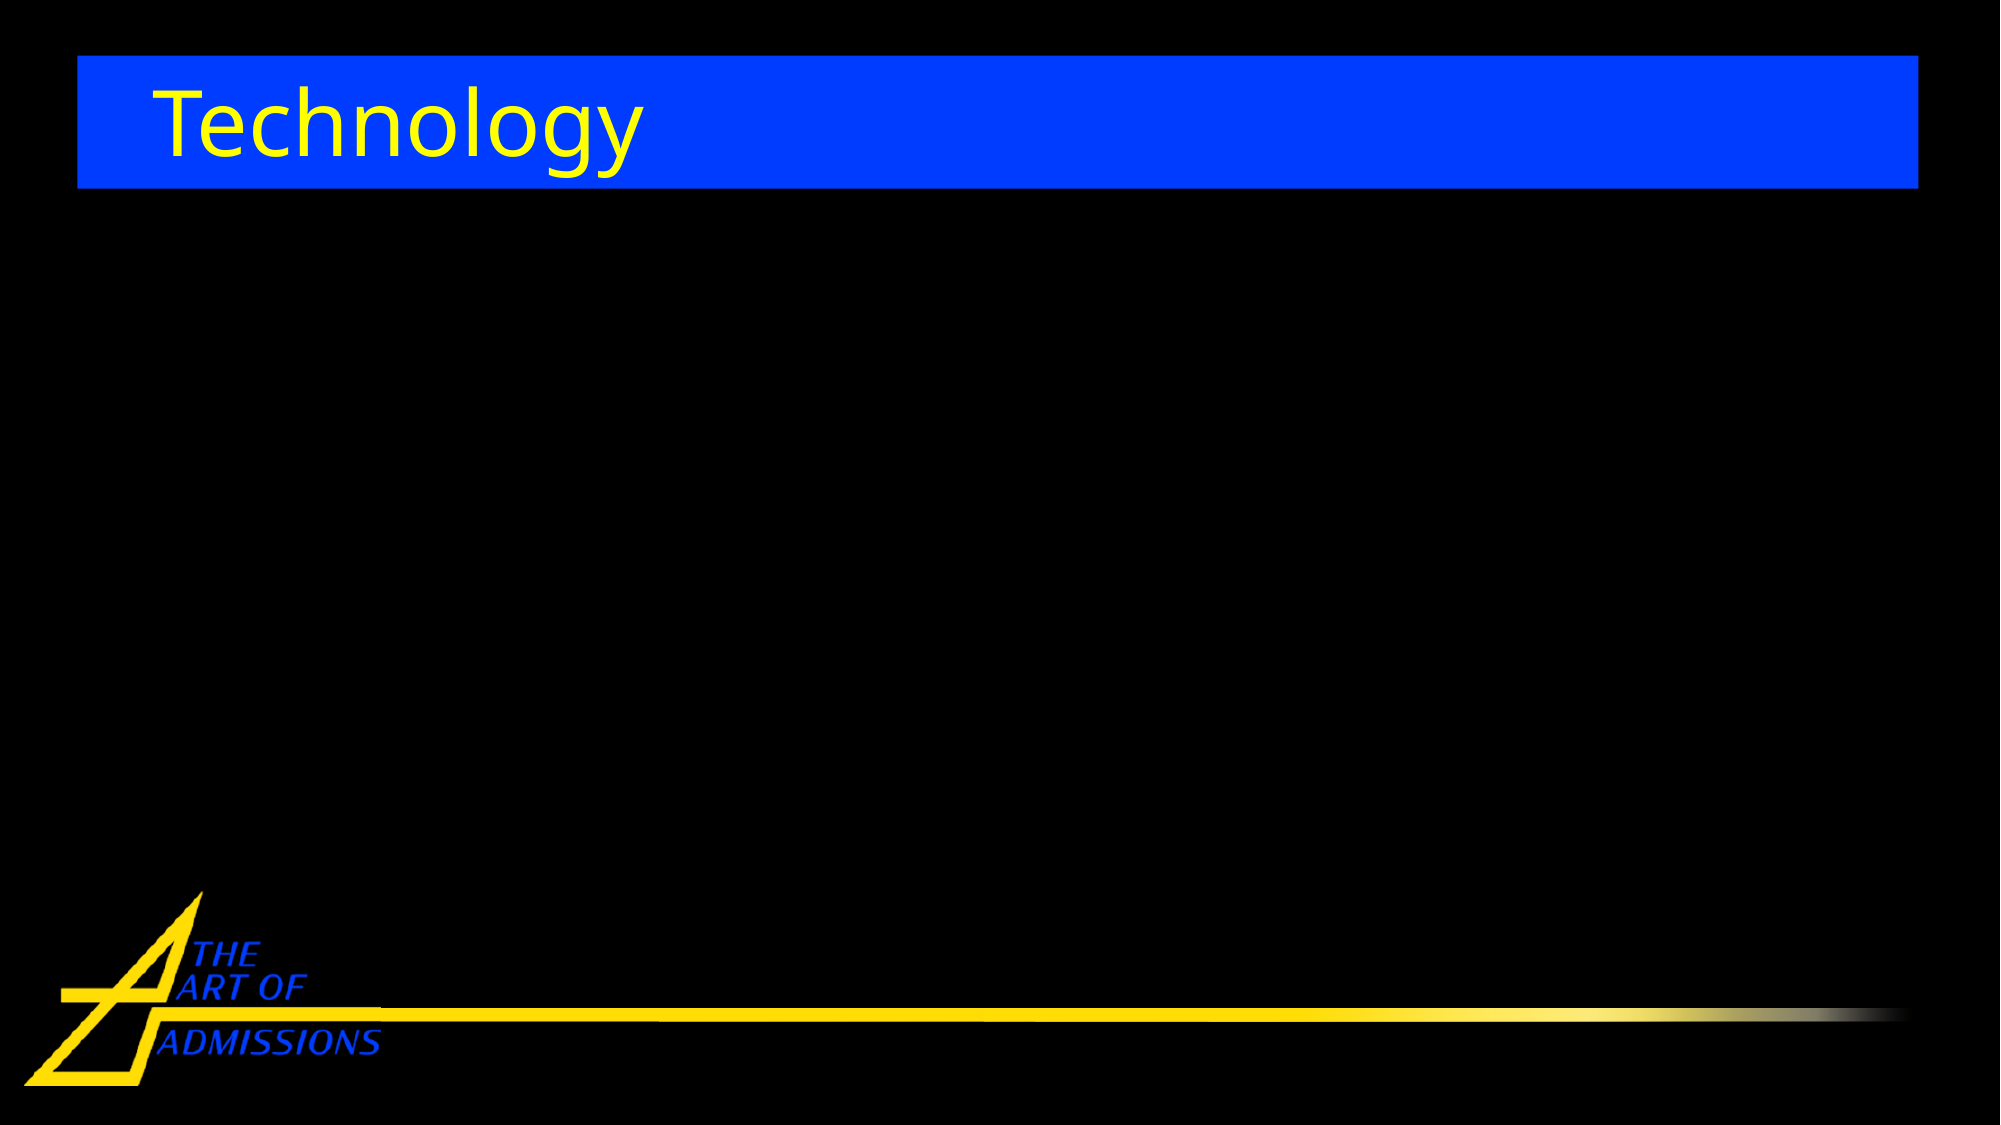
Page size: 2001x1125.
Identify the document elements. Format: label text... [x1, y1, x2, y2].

text_box [76, 55, 137, 190]
text_box [1863, 55, 1919, 190]
title Technology [137, 17, 1863, 236]
picture [24, 624, 1934, 1125]
